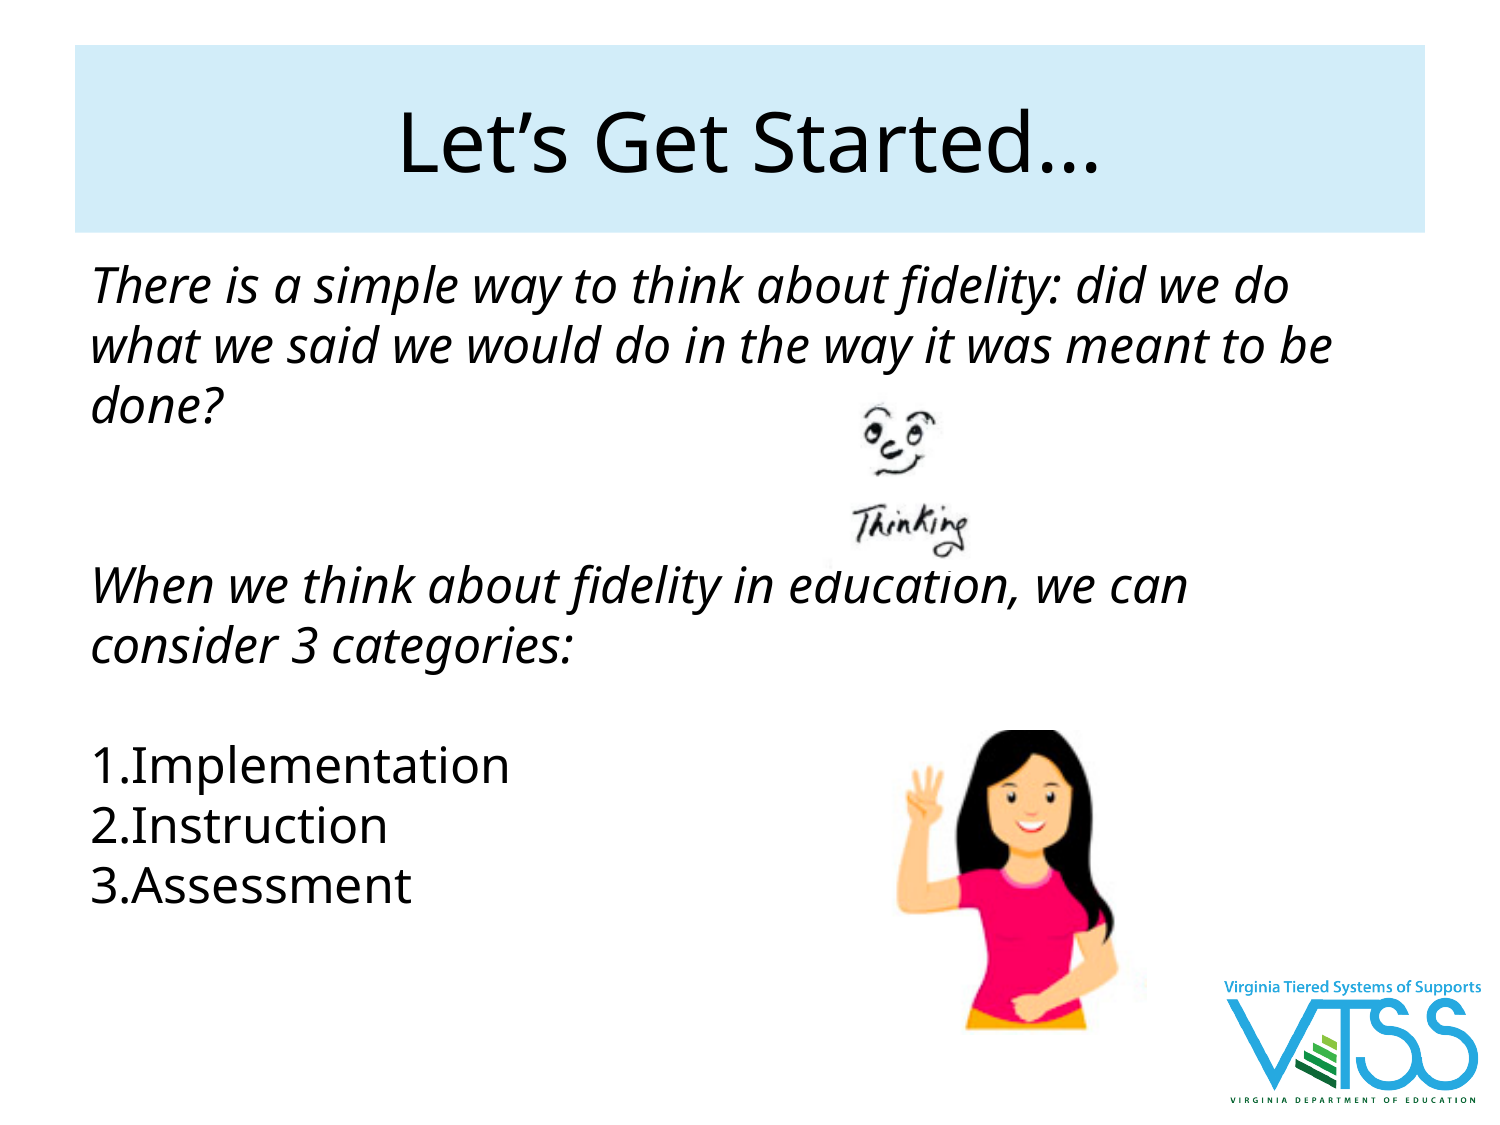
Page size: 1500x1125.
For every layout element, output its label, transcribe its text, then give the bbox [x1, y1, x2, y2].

title Let’s Get Started... [75, 45, 1425, 233]
list There is a simple way to think about fidelity: did we do what we said we would do in the way it was meant to be done? When we think about fidelity in education, we can consider 3 categories: 1.Implementation 2.Instruction 3.Assessment [0, 245, 1388, 1116]
picture [1388, 980, 1481, 1103]
picture [880, 730, 1147, 1035]
picture [812, 384, 991, 571]
